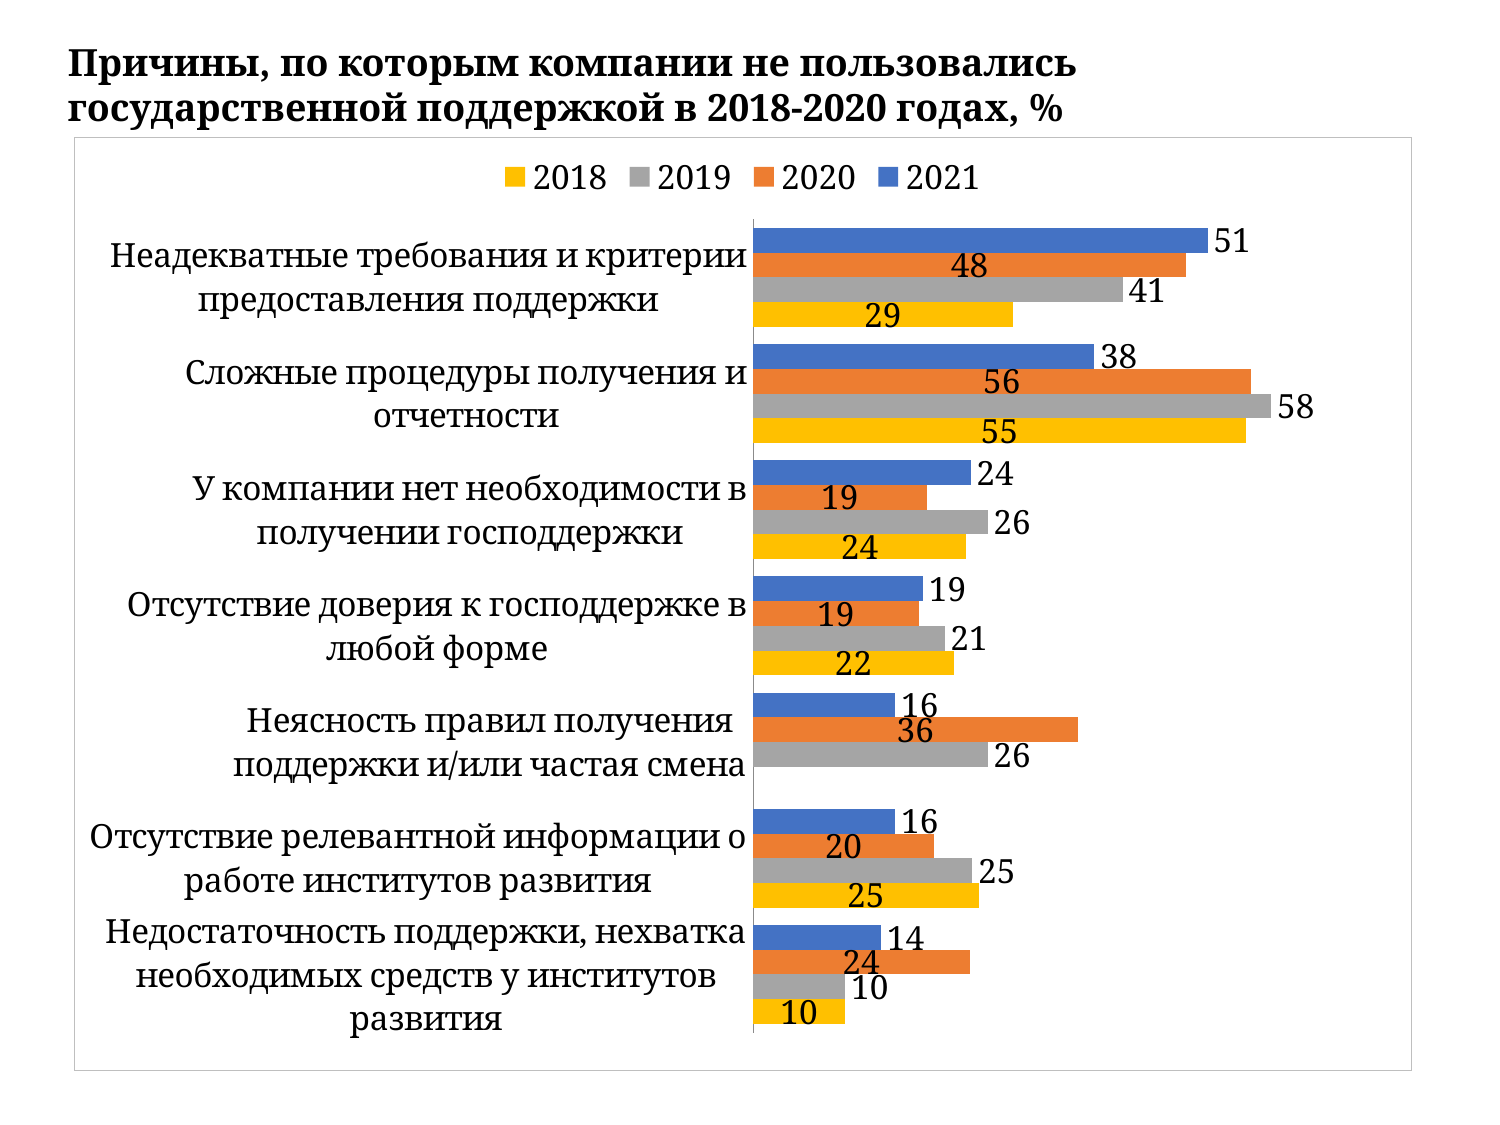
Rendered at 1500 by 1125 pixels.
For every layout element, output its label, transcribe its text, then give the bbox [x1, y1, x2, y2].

text_box Причины, по которым компании не пользовались государственной поддержкой в 2018-2020 годах, % [53, 31, 1433, 136]
chart [74, 137, 1412, 1071]
